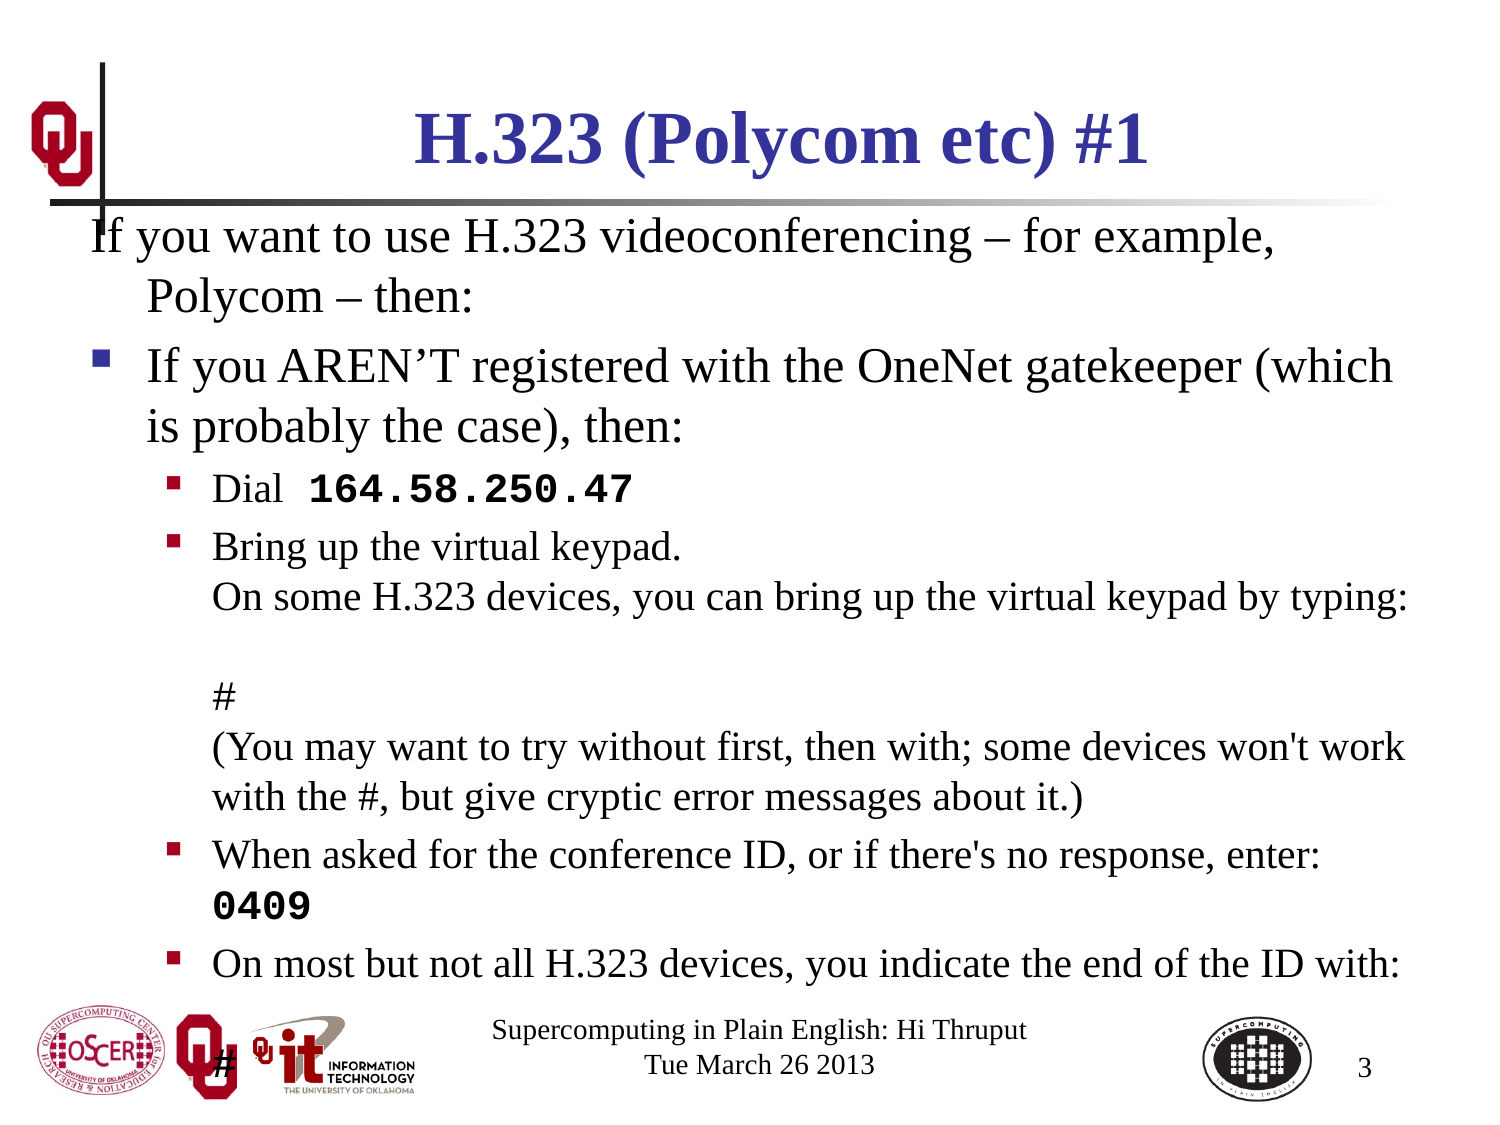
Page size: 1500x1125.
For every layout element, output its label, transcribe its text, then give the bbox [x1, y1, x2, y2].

picture [174, 1034, 425, 1104]
picture [29, 99, 94, 189]
footer Supercomputing in Plain English: Hi Thruput Tue March 26 2013 [431, 1034, 1088, 1088]
picture [1200, 1091, 1314, 1104]
title H.323 (Polycom etc) #1 [124, 74, 1442, 187]
slide_number 3 [1174, 1034, 1388, 1091]
picture [37, 1005, 165, 1095]
list If you want to use H.323 videoconferencing – for example, Polycom – then: If you AREN’T registered with the OneNet gatekeeper (which is probably the case), then: Dial 164.58.250.47 Bring up the virtual keypad. On some H.323 devices, you can bring up the virtual keypad by typing: # (You may want to try without first, then with; some devices won't work with the #, but give cryptic error messages about it.) When asked for the conference ID, or if there's no response, enter: 0409 On most but not all H.323 devices, you indicate the end of the ID with: # [74, 194, 1426, 1034]
